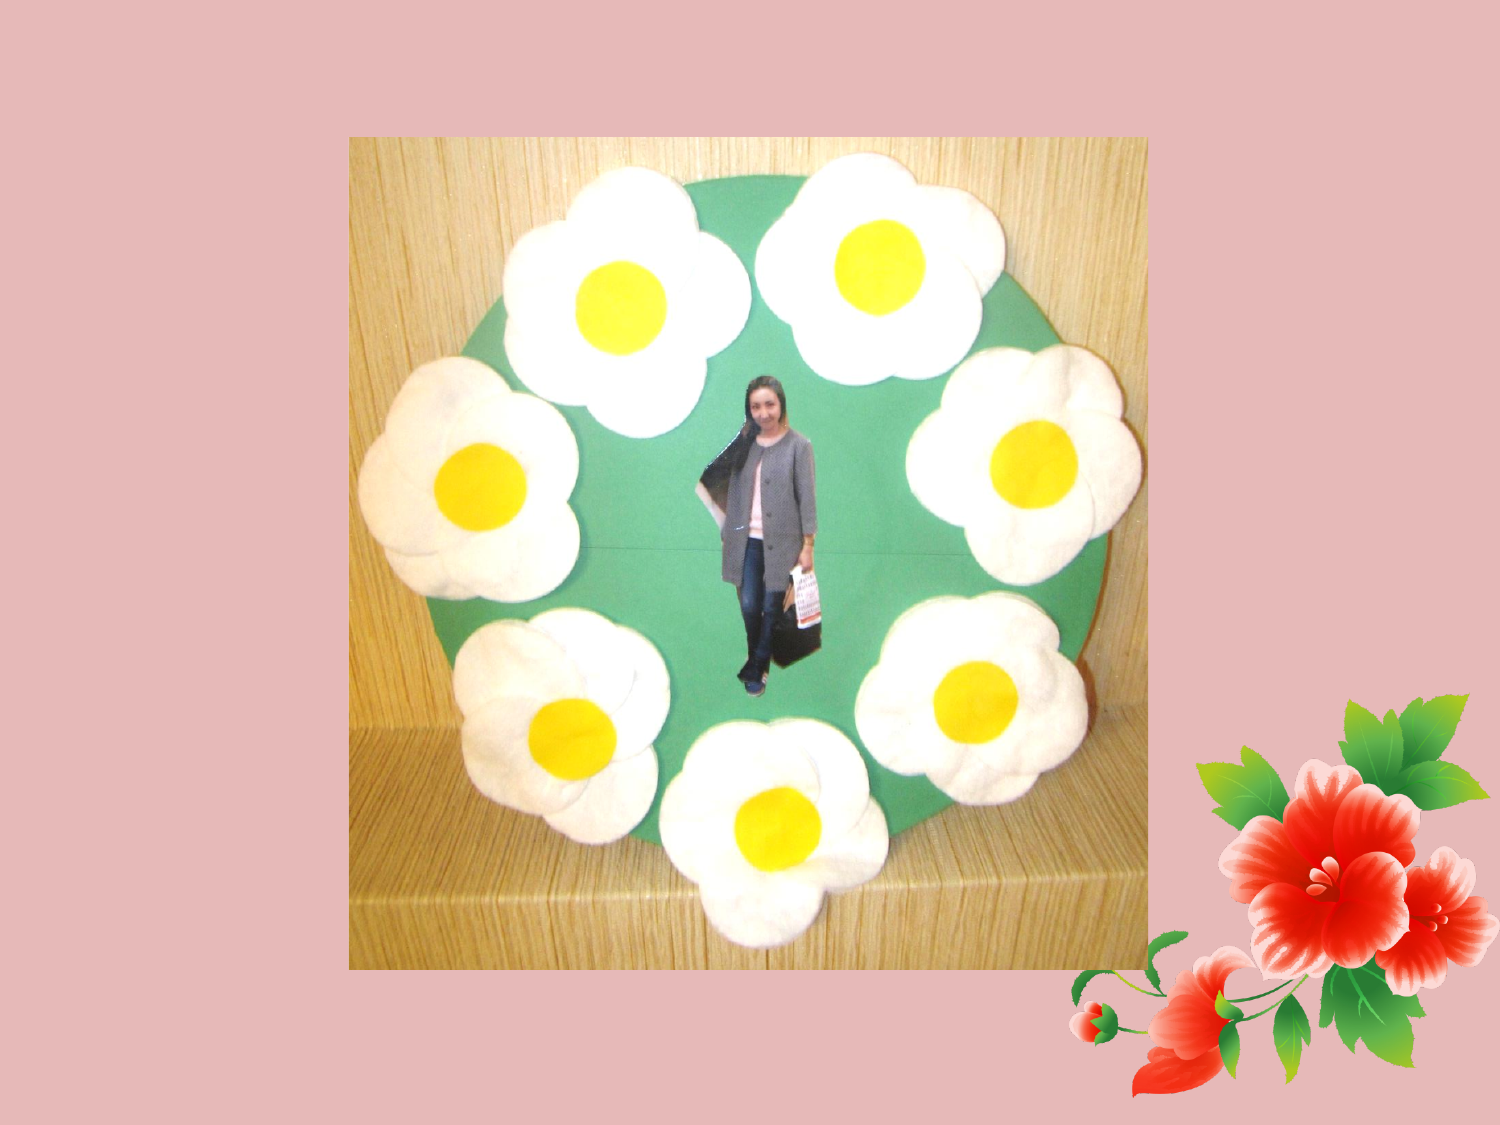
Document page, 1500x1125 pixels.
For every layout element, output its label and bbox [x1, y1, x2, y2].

picture [332, 137, 1500, 1098]
